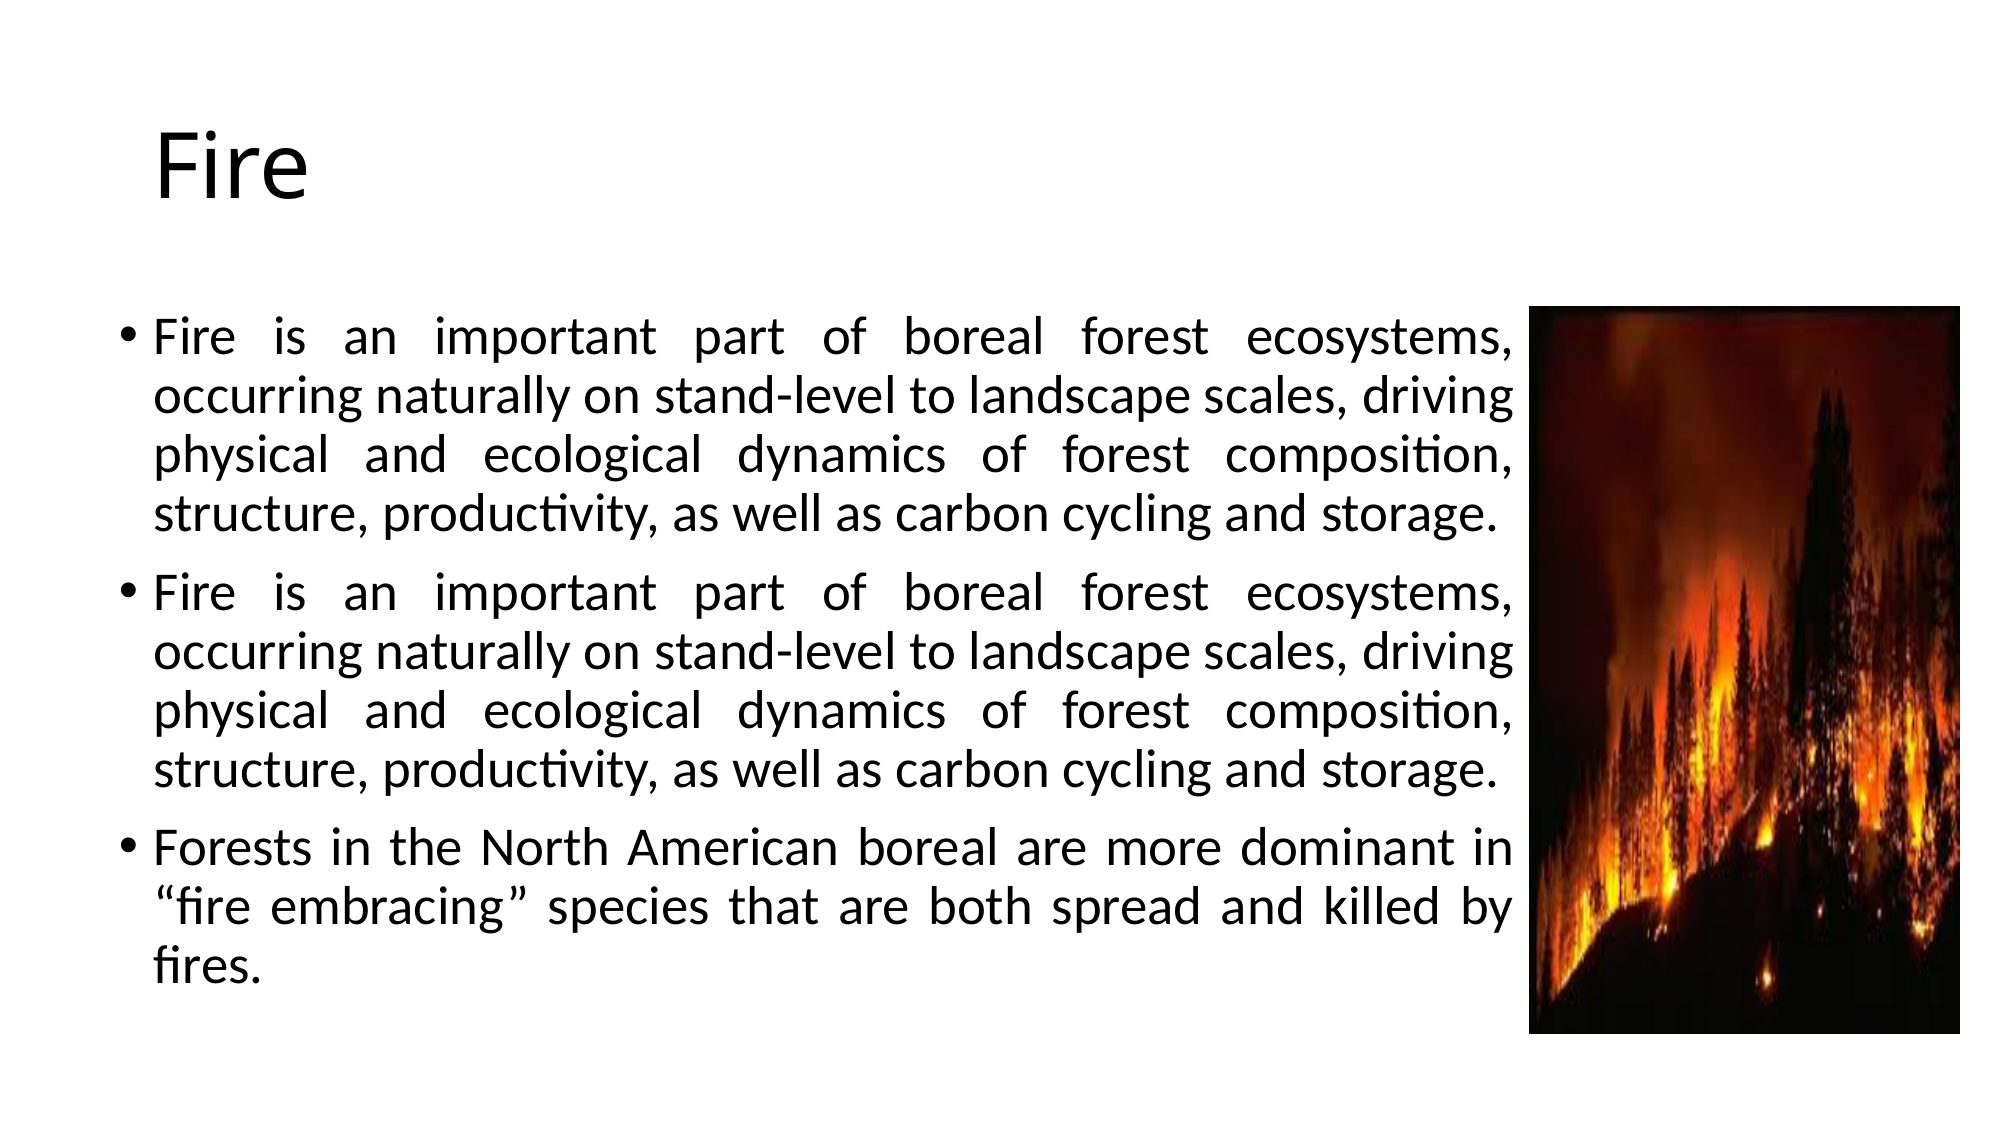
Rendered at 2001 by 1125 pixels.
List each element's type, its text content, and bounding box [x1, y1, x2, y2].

title Fire [137, 59, 1863, 278]
picture [1529, 306, 1960, 1034]
list Fire is an important part of boreal forest ecosystems, occurring naturally on stand-level to landscape scales, driving physical and ecological dynamics of forest composition, structure, productivity, as well as carbon cycling and storage. Fire is an important part of boreal forest ecosystems, occurring naturally on stand-level to landscape scales, driving physical and ecological dynamics of forest composition, structure, productivity, as well as carbon cycling and storage. Forests in the North American boreal are more dominant in “fire embracing” species that are both spread and killed by fires. [103, 214, 1530, 1125]
